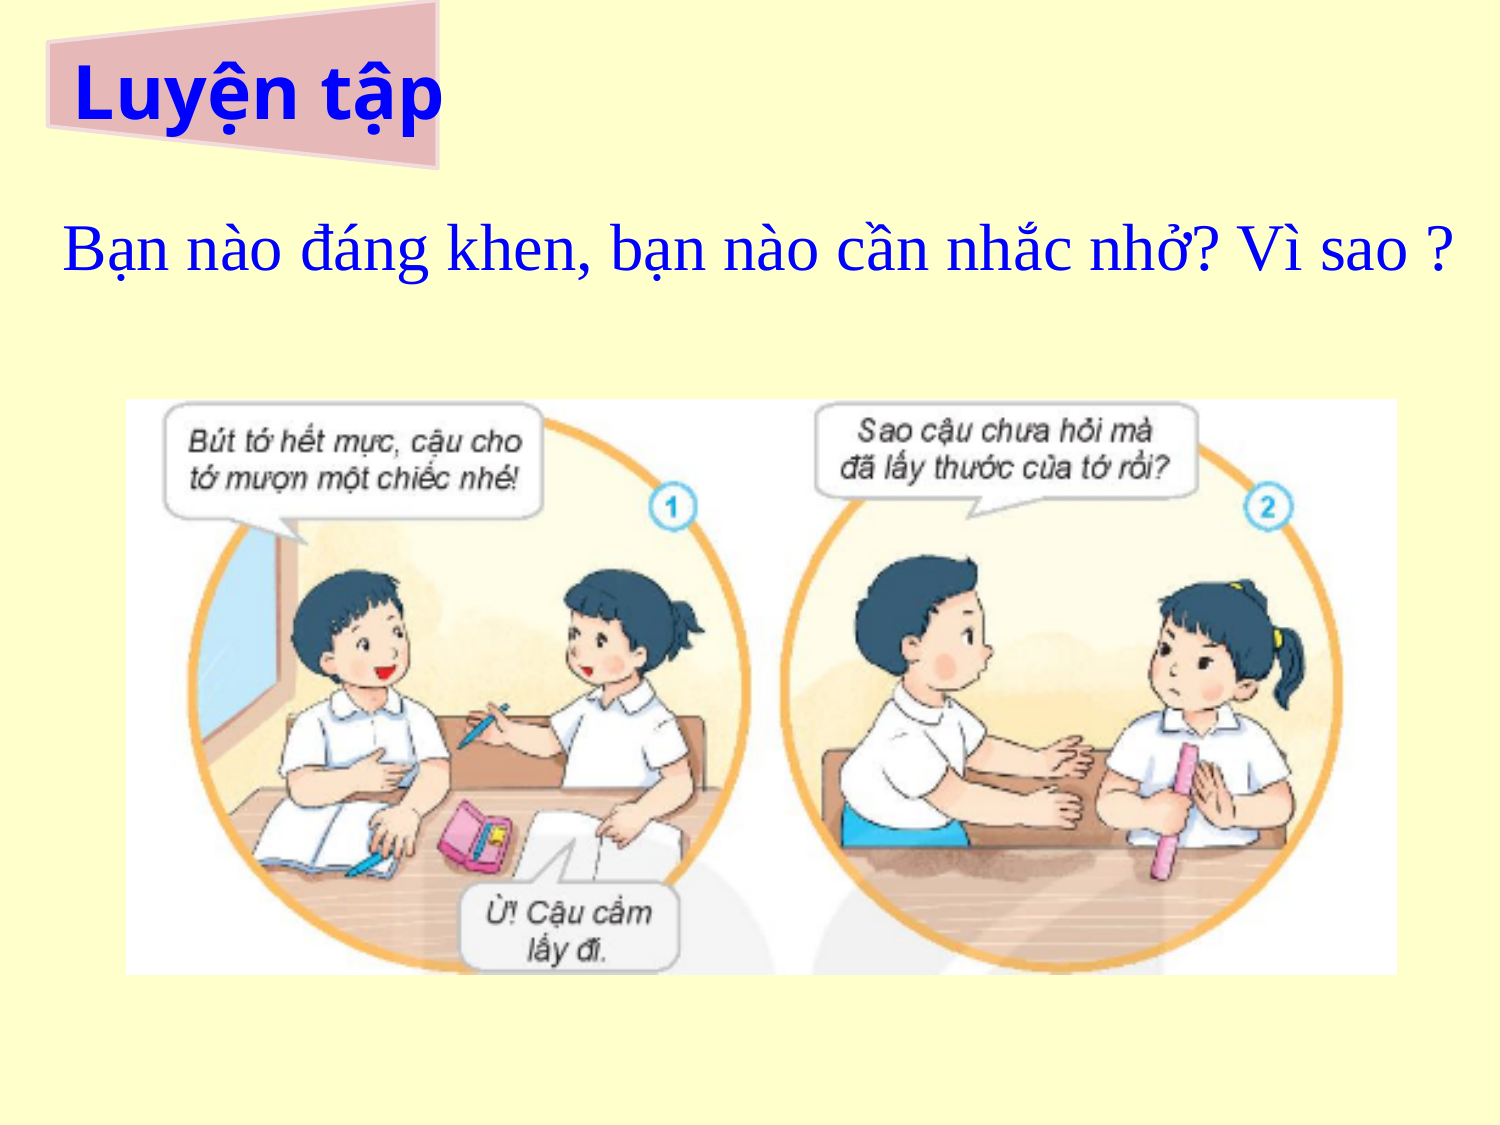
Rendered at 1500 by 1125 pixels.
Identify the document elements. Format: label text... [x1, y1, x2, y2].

title Luyện tập [0, 0, 735, 188]
picture [125, 399, 1397, 975]
text_box Bạn nào đáng khen, bạn nào cần nhắc nhở? Vì sao ? [47, 196, 1475, 291]
